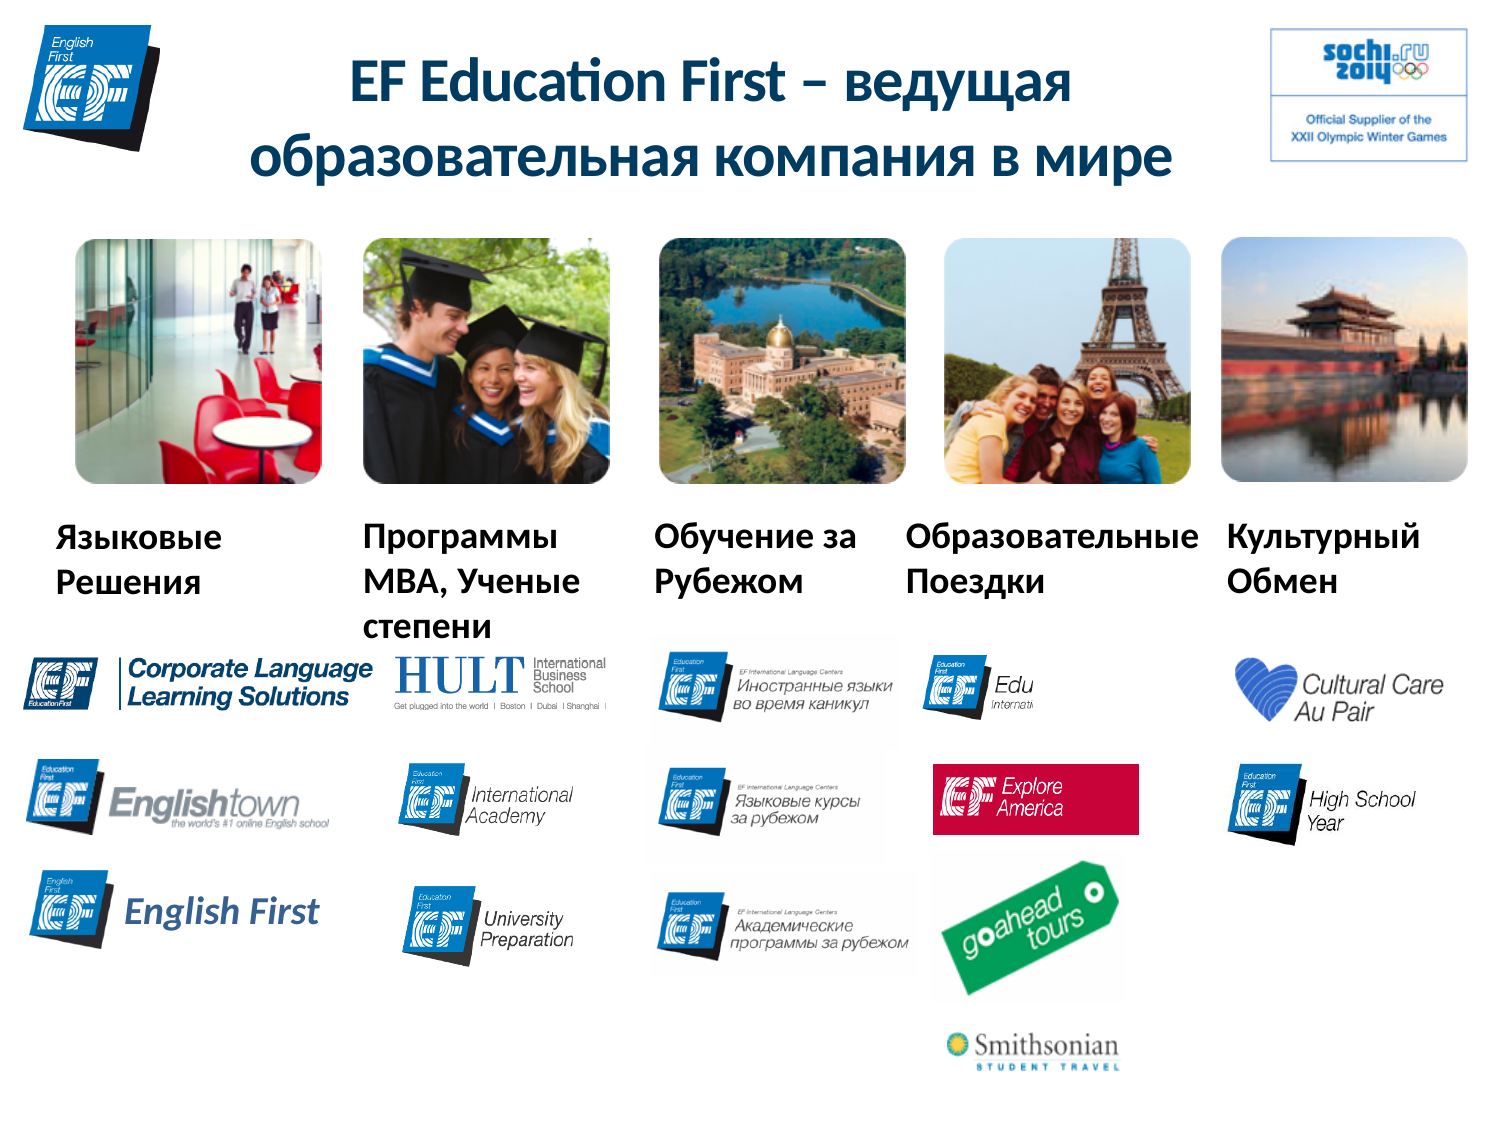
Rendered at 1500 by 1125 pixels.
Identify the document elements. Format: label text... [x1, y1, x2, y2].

picture [363, 238, 611, 484]
text_box Культурный Обмен [1227, 511, 1480, 622]
text_box EF Education First – ведущая образовательная компания в мире [177, 31, 1247, 197]
picture [659, 238, 907, 484]
picture [1222, 760, 1419, 851]
text_box English First [118, 877, 349, 940]
picture [398, 762, 573, 836]
picture [912, 655, 1033, 733]
picture [75, 239, 322, 485]
picture [26, 758, 330, 836]
picture [388, 649, 610, 715]
picture [943, 238, 1191, 484]
picture [1221, 237, 1468, 483]
text_box Образовательные Поездки [905, 511, 1222, 659]
text_box Программы МВА, Ученые степени [362, 511, 615, 659]
picture [947, 1032, 1155, 1088]
text_box Обучение за Рубежом [654, 511, 905, 622]
picture [29, 870, 115, 949]
picture [1221, 639, 1451, 738]
picture [646, 634, 900, 864]
picture [650, 872, 917, 978]
picture [930, 850, 1125, 1003]
picture [1269, 27, 1469, 163]
picture [402, 886, 573, 967]
picture [21, 651, 378, 714]
picture [933, 764, 1140, 835]
text_box Языковые Решения [55, 511, 327, 605]
picture [23, 25, 160, 152]
